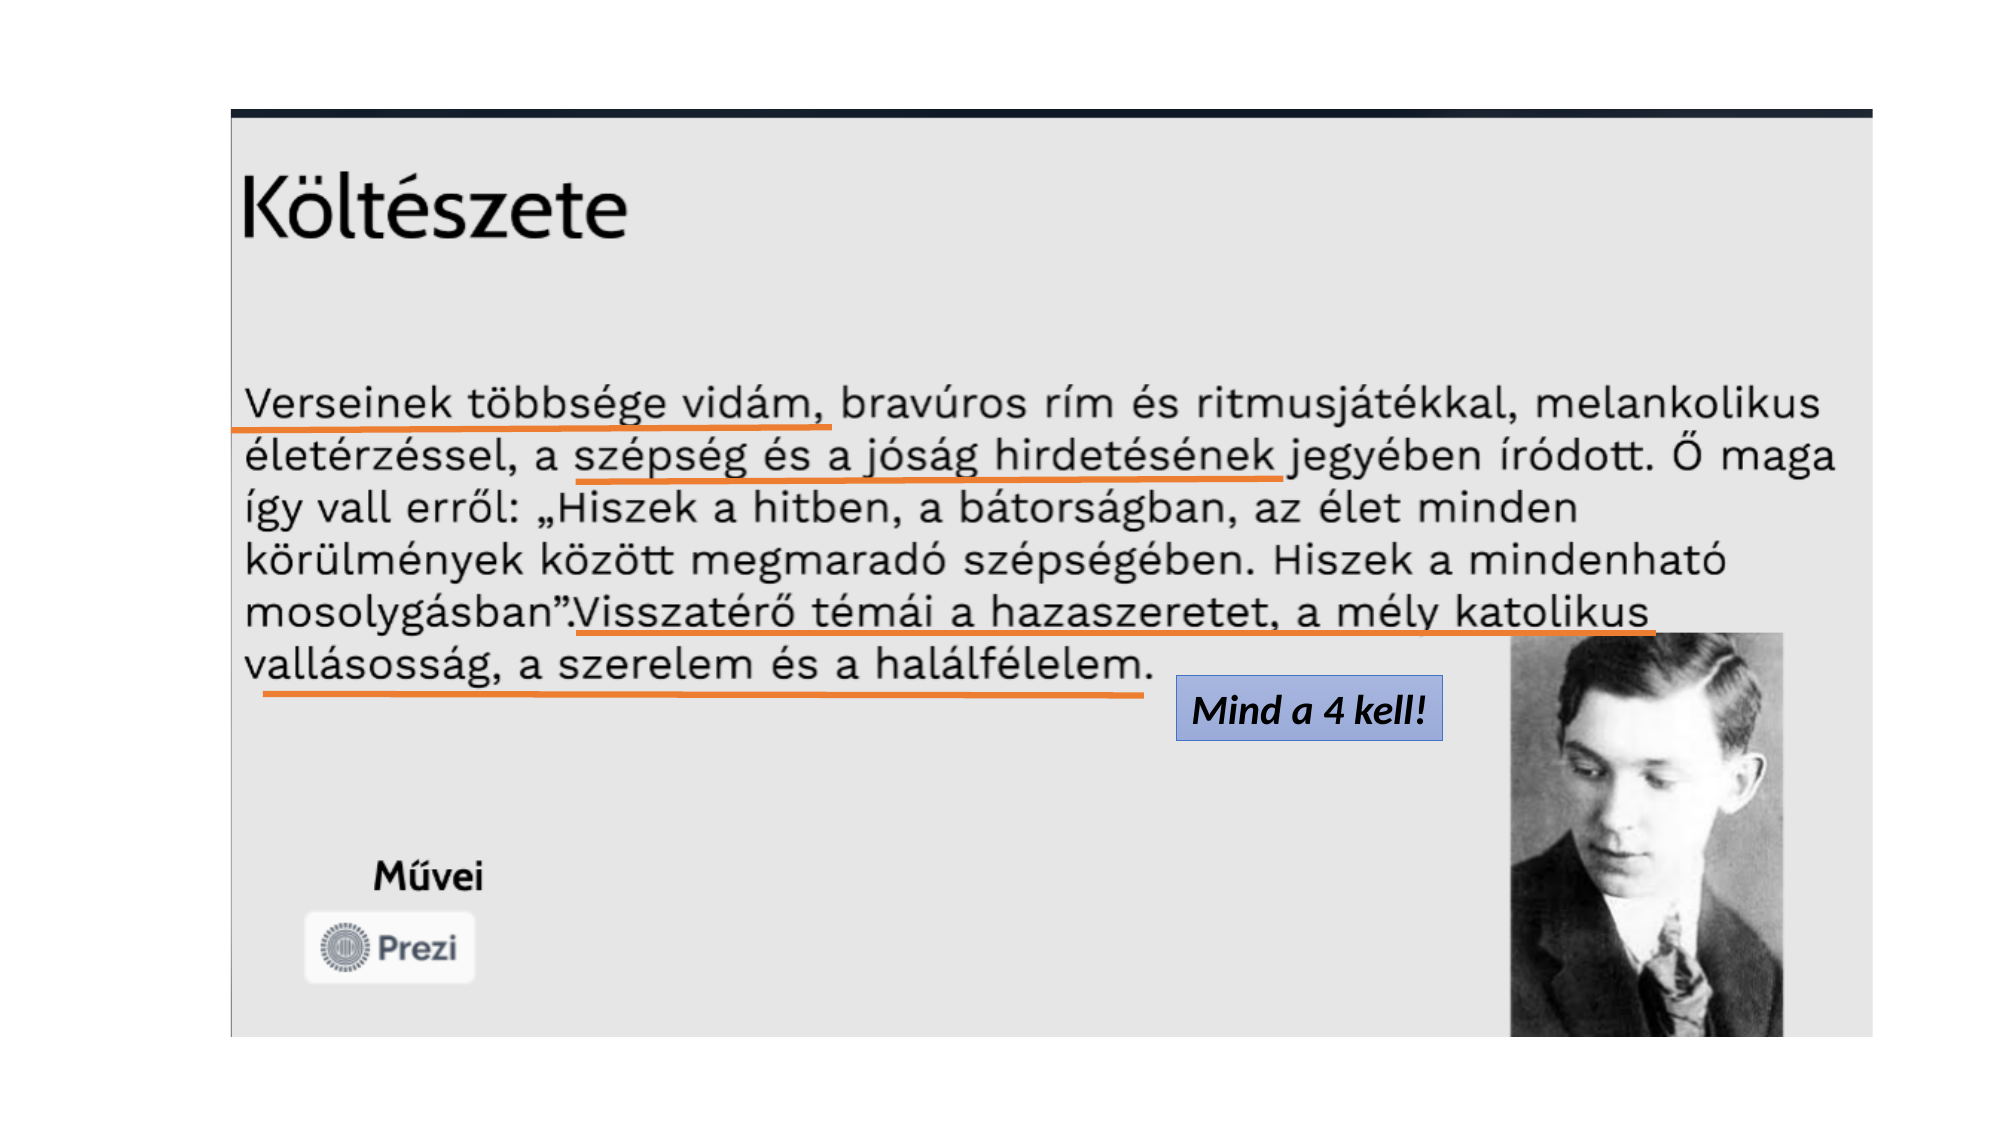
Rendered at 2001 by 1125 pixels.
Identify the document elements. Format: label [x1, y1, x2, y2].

text_box [230, 427, 832, 431]
text_box [575, 478, 1284, 482]
picture [230, 108, 1873, 1037]
